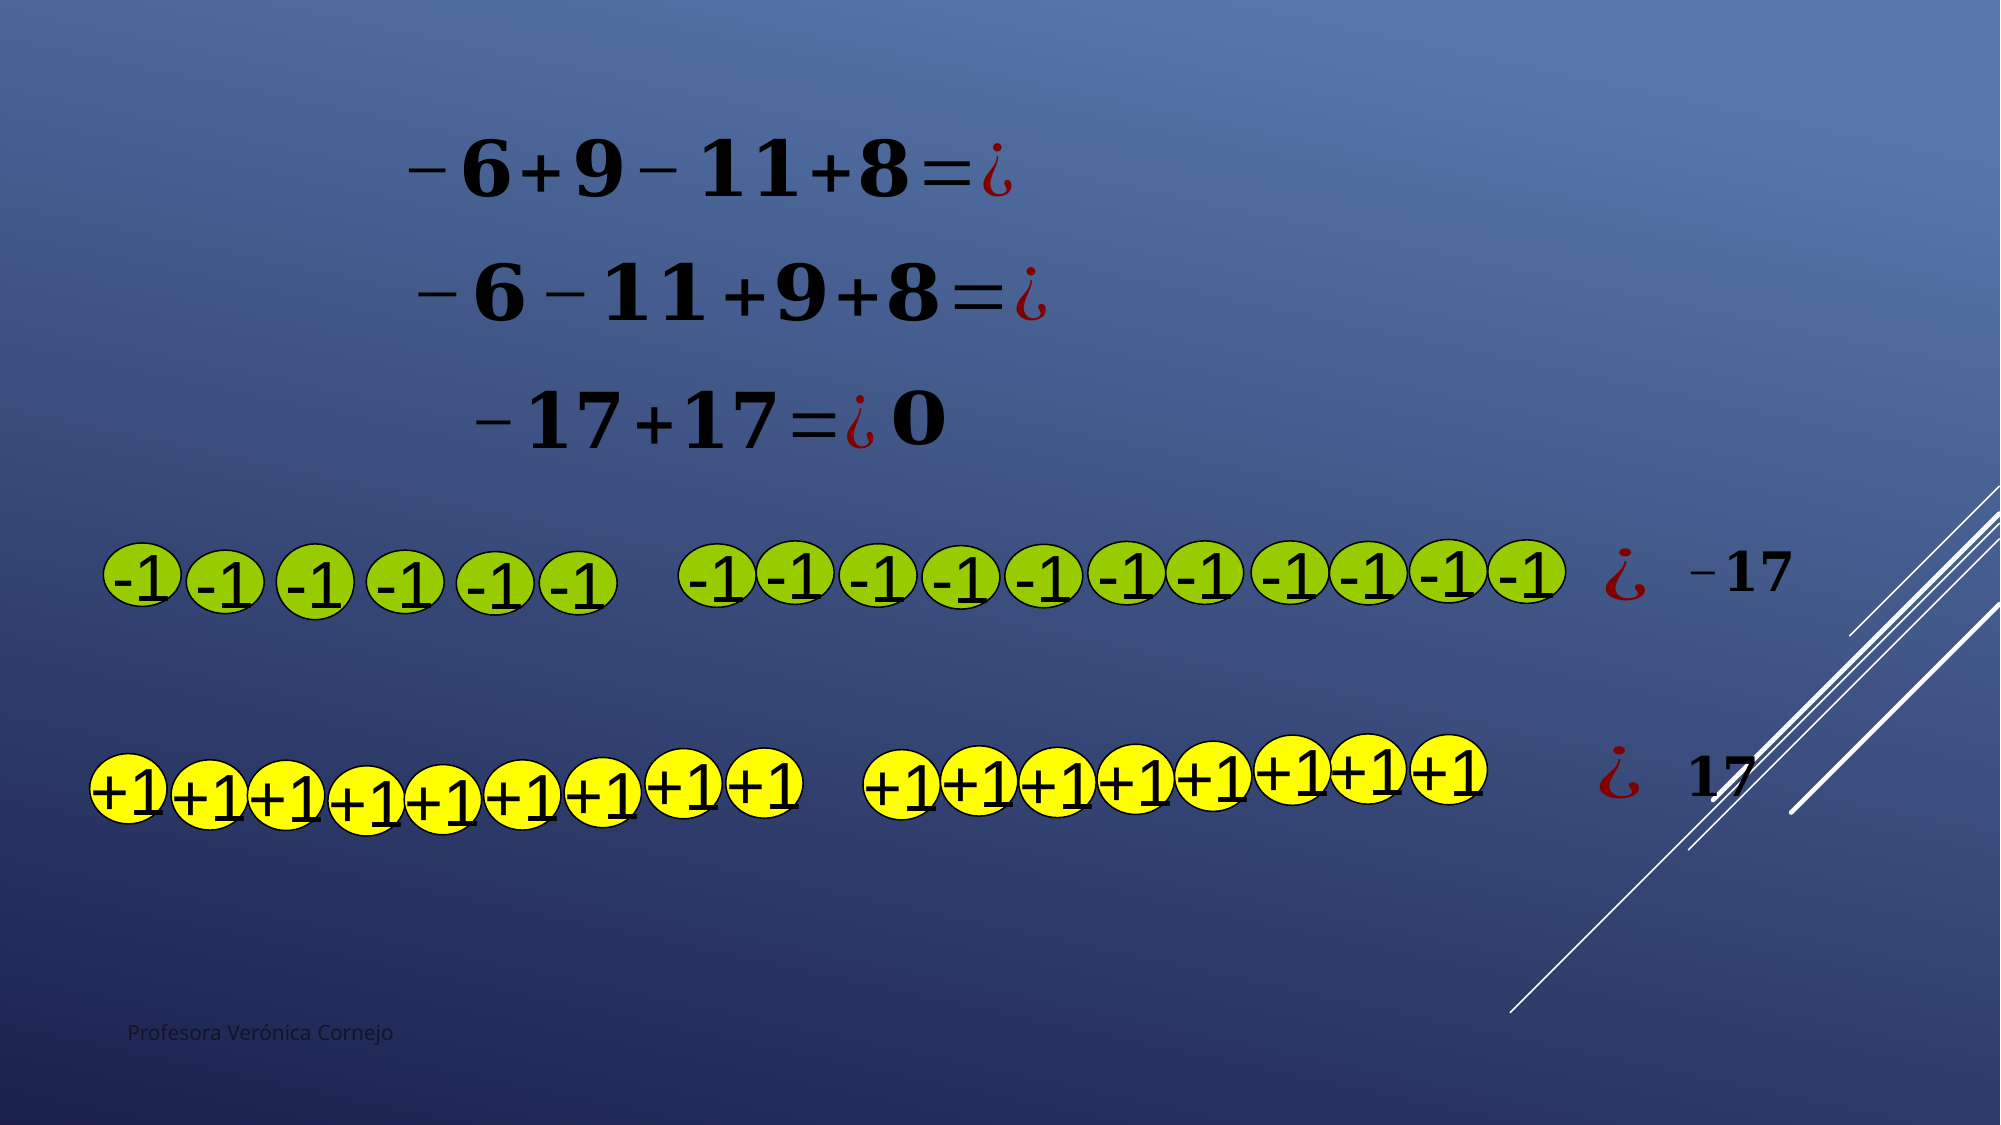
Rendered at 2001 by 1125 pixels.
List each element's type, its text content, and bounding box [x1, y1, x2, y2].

text_box +1 [862, 749, 941, 820]
text_box +1 [1410, 734, 1488, 805]
text_box +1 [725, 747, 804, 819]
text_box +1 [1018, 747, 1097, 818]
text_box -1 [186, 550, 265, 614]
text_box -1 [276, 543, 355, 620]
text_box -1 [1251, 540, 1329, 605]
text_box -1 [756, 540, 835, 605]
text_box +1 [1097, 744, 1175, 815]
text_box +1 [1253, 735, 1332, 806]
text_box +1 [483, 759, 562, 831]
text_box +1 [1330, 733, 1407, 805]
text_box -1 [1329, 541, 1408, 605]
text_box -1 [366, 550, 445, 614]
text_box -1 [539, 551, 618, 615]
text_box +1 [247, 760, 325, 831]
text_box -1 [1409, 539, 1488, 603]
text_box +1 [564, 757, 642, 828]
text_box -1 [1087, 541, 1166, 605]
text_box +1 [327, 765, 405, 837]
text_box +1 [171, 759, 248, 831]
text_box -1 [678, 543, 756, 608]
text_box +1 [644, 748, 723, 819]
footer Profesora Verónica Cornejo [112, 1012, 1350, 1073]
text_box -1 [103, 542, 182, 607]
text_box -1 [839, 543, 918, 608]
text_box +1 [404, 764, 482, 835]
text_box -1 [1004, 544, 1083, 608]
text_box -1 [921, 545, 1000, 610]
text_box -1 [1165, 540, 1244, 605]
text_box -1 [456, 551, 535, 616]
text_box +1 [89, 753, 168, 824]
text_box +1 [1174, 741, 1252, 812]
text_box +1 [940, 745, 1018, 817]
text_box -1 [1487, 539, 1566, 604]
